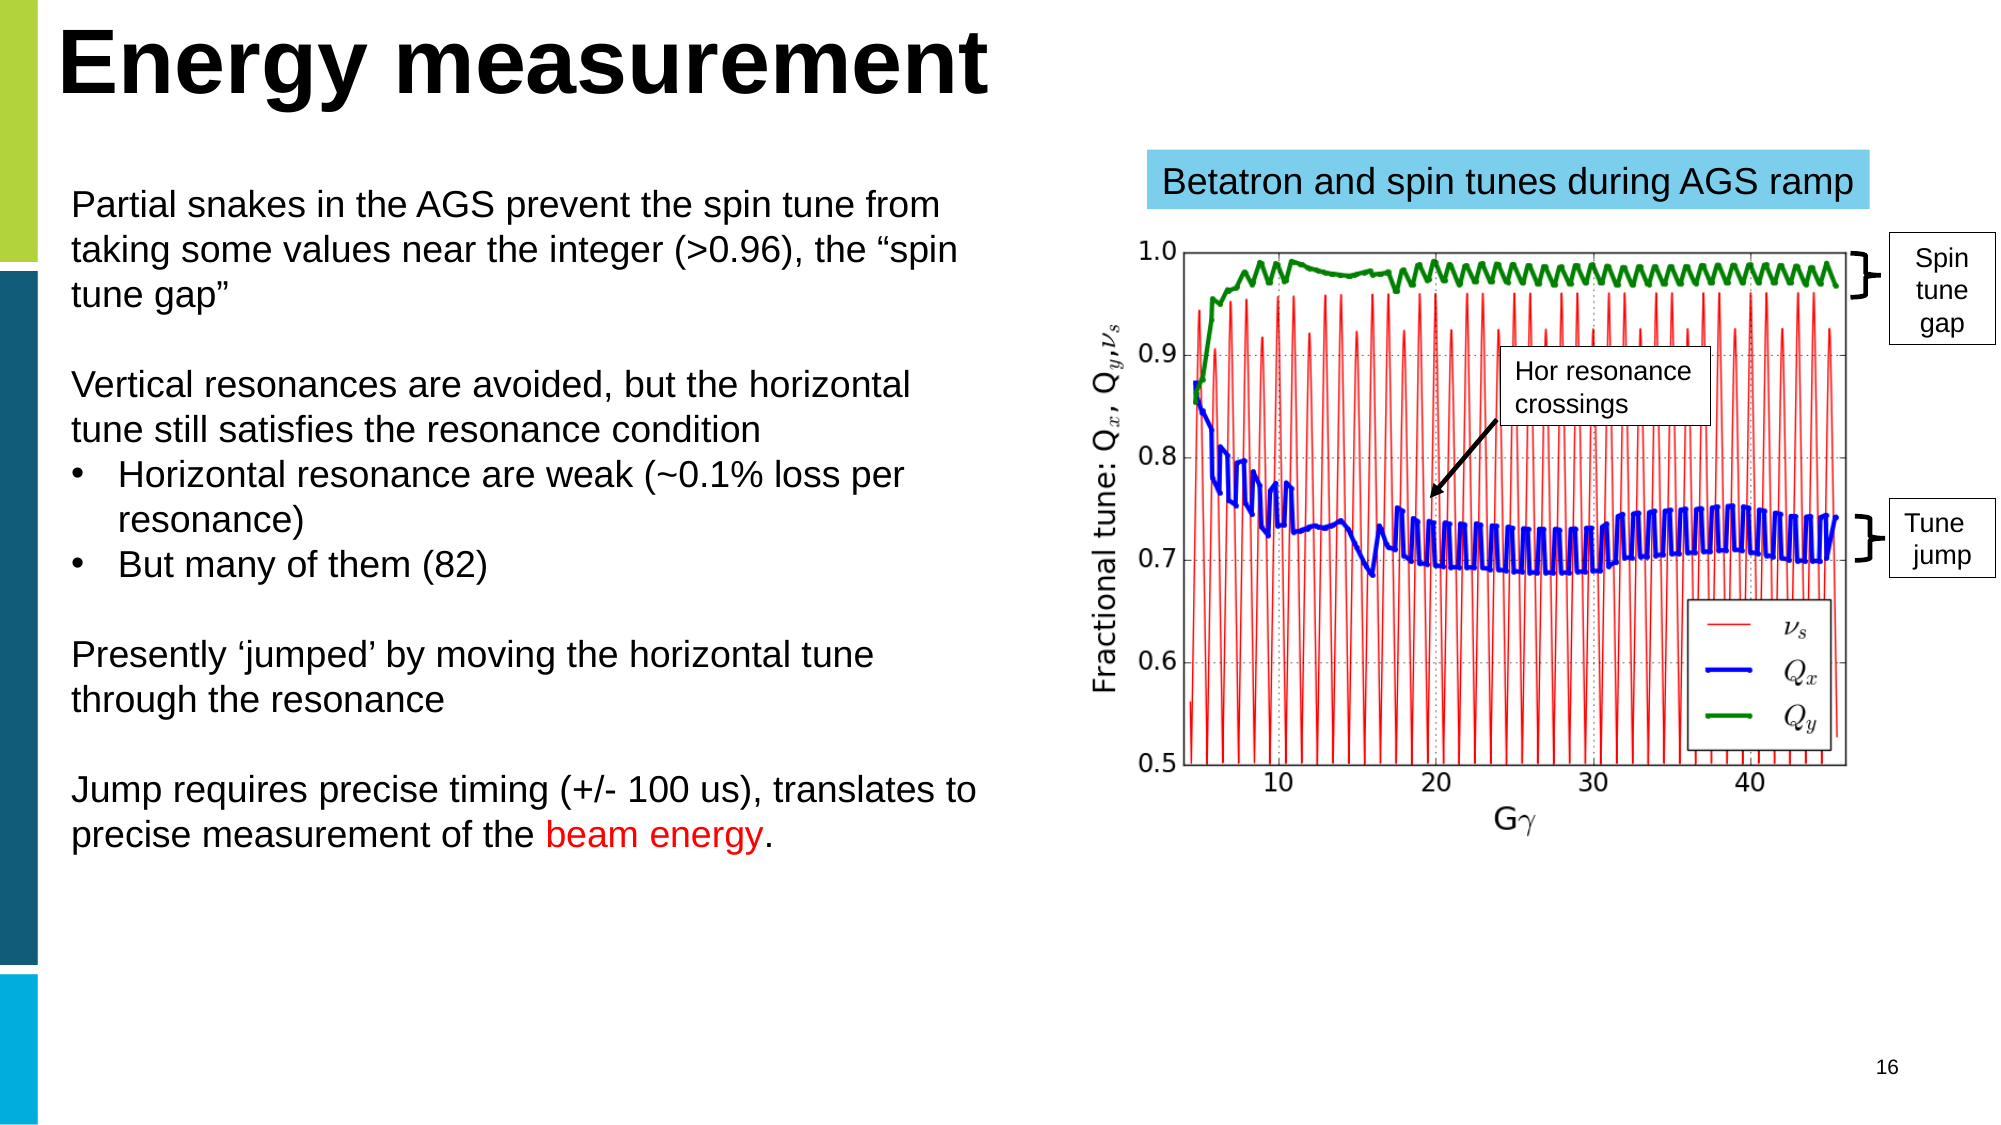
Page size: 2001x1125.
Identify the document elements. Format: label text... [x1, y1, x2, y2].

slide_number 16 [1835, 1036, 1907, 1097]
text_box [1855, 515, 1886, 561]
text_box Betatron and spin tunes during AGS ramp [1147, 149, 1870, 210]
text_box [1429, 419, 1497, 499]
text_box [1855, 252, 1881, 298]
text_box Tune jump [1889, 498, 1996, 578]
text_box Spin tune gap [1889, 232, 1996, 345]
text_box Partial snakes in the AGS prevent the spin tune from taking some values near the integer (>0.96), the “spin tune gap” Vertical resonances are avoided, but the horizontal tune still satisfies the resonance condition Horizontal resonance are weak (~0.1% loss per resonance) But many of them (82) Presently ‘jumped’ by moving the horizontal tune through the resonance Jump requires precise timing (+/- 100 us), translates to precise measurement of the beam energy. [56, 172, 998, 953]
title Energy measurement [42, 2, 1855, 126]
picture [0, 0, 2001, 1125]
